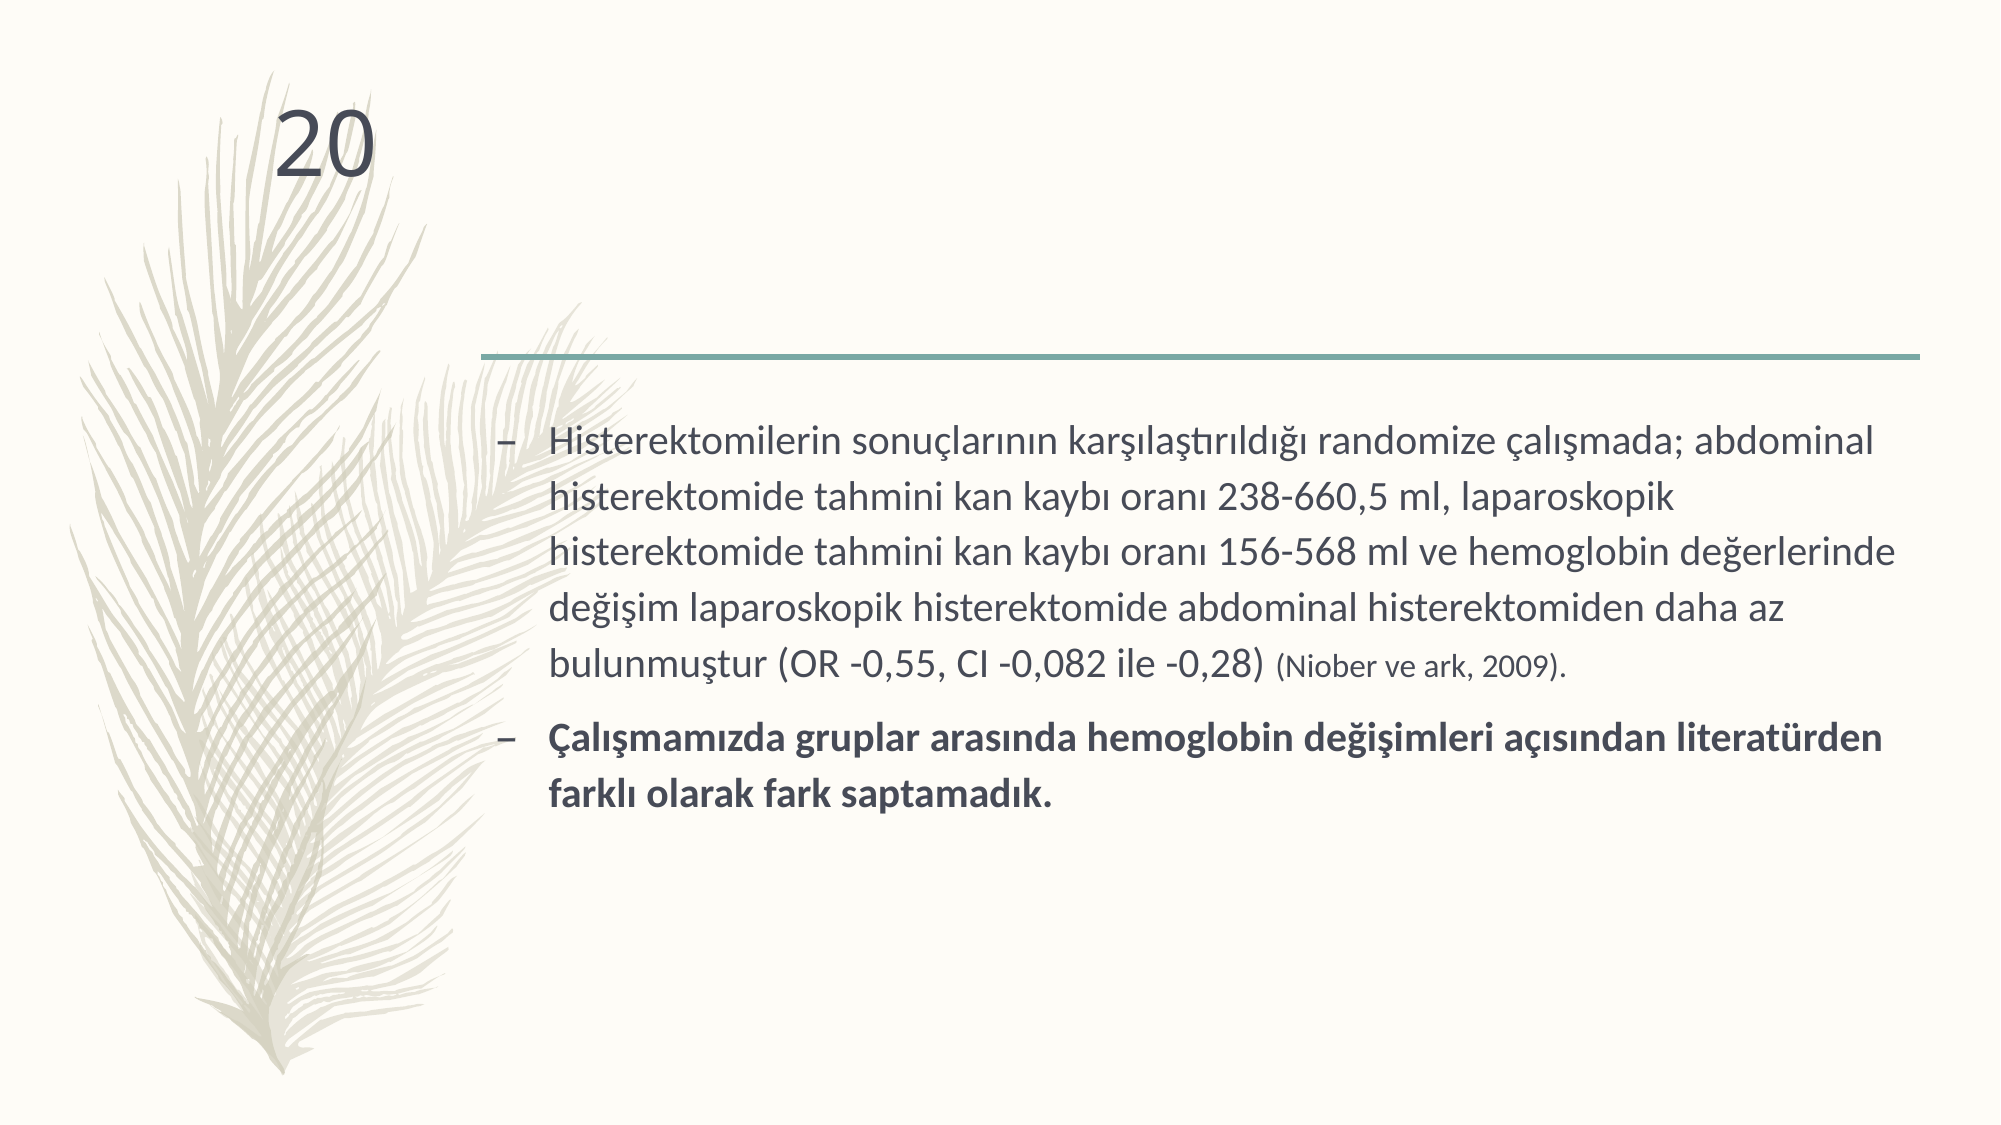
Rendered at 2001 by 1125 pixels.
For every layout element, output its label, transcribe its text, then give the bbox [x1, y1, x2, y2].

list Histerektomilerin sonuçlarının karşılaştırıldığı randomize çalışmada; abdominal histerektomide tahmini kan kaybı oranı 238-660,5 ml, laparoskopik histerektomide tahmini kan kaybı oranı 156-568 ml ve hemoglobin değerlerinde değişim laparoskopik histerektomide abdominal histerektomiden daha az bulunmuştur (OR -0,55, CI -0,082 ile -0,28) (Niober ve ark, 2009). Çalışmamızda gruplar arasında hemoglobin değişimleri açısından literatürden farklı olarak fark saptamadık. [481, 399, 1920, 999]
slide_number 20 [84, 118, 394, 218]
